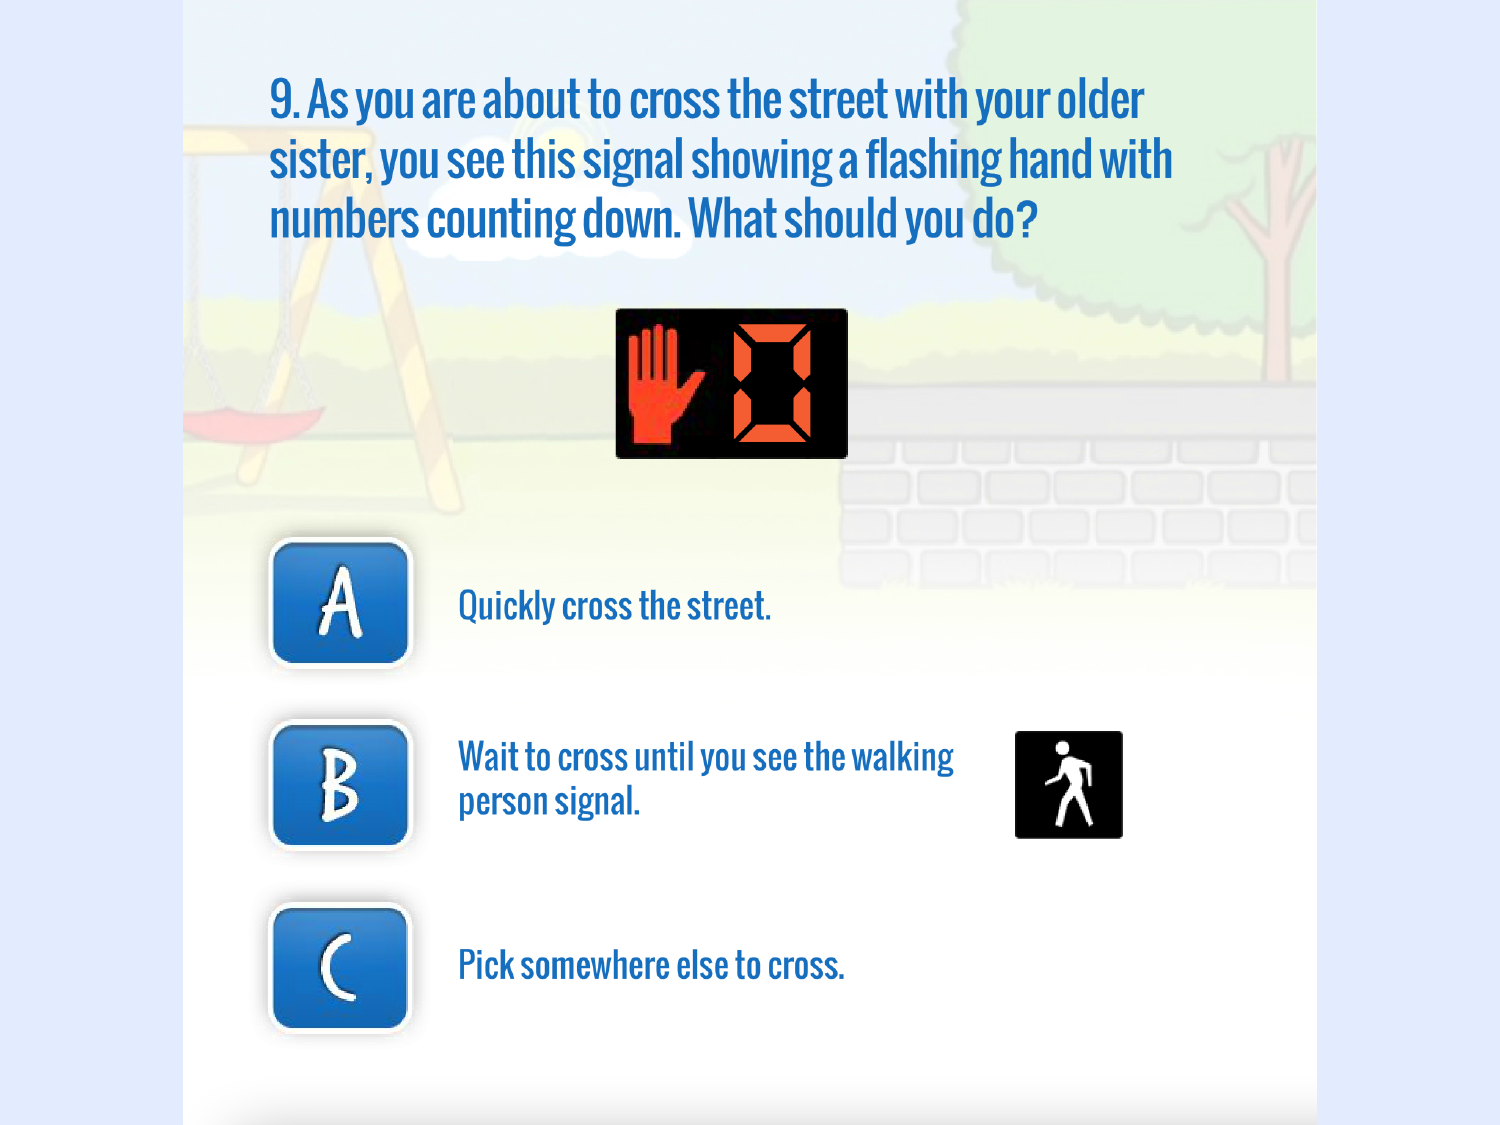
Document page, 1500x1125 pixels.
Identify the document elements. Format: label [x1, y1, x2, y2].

picture [183, 0, 1317, 1125]
